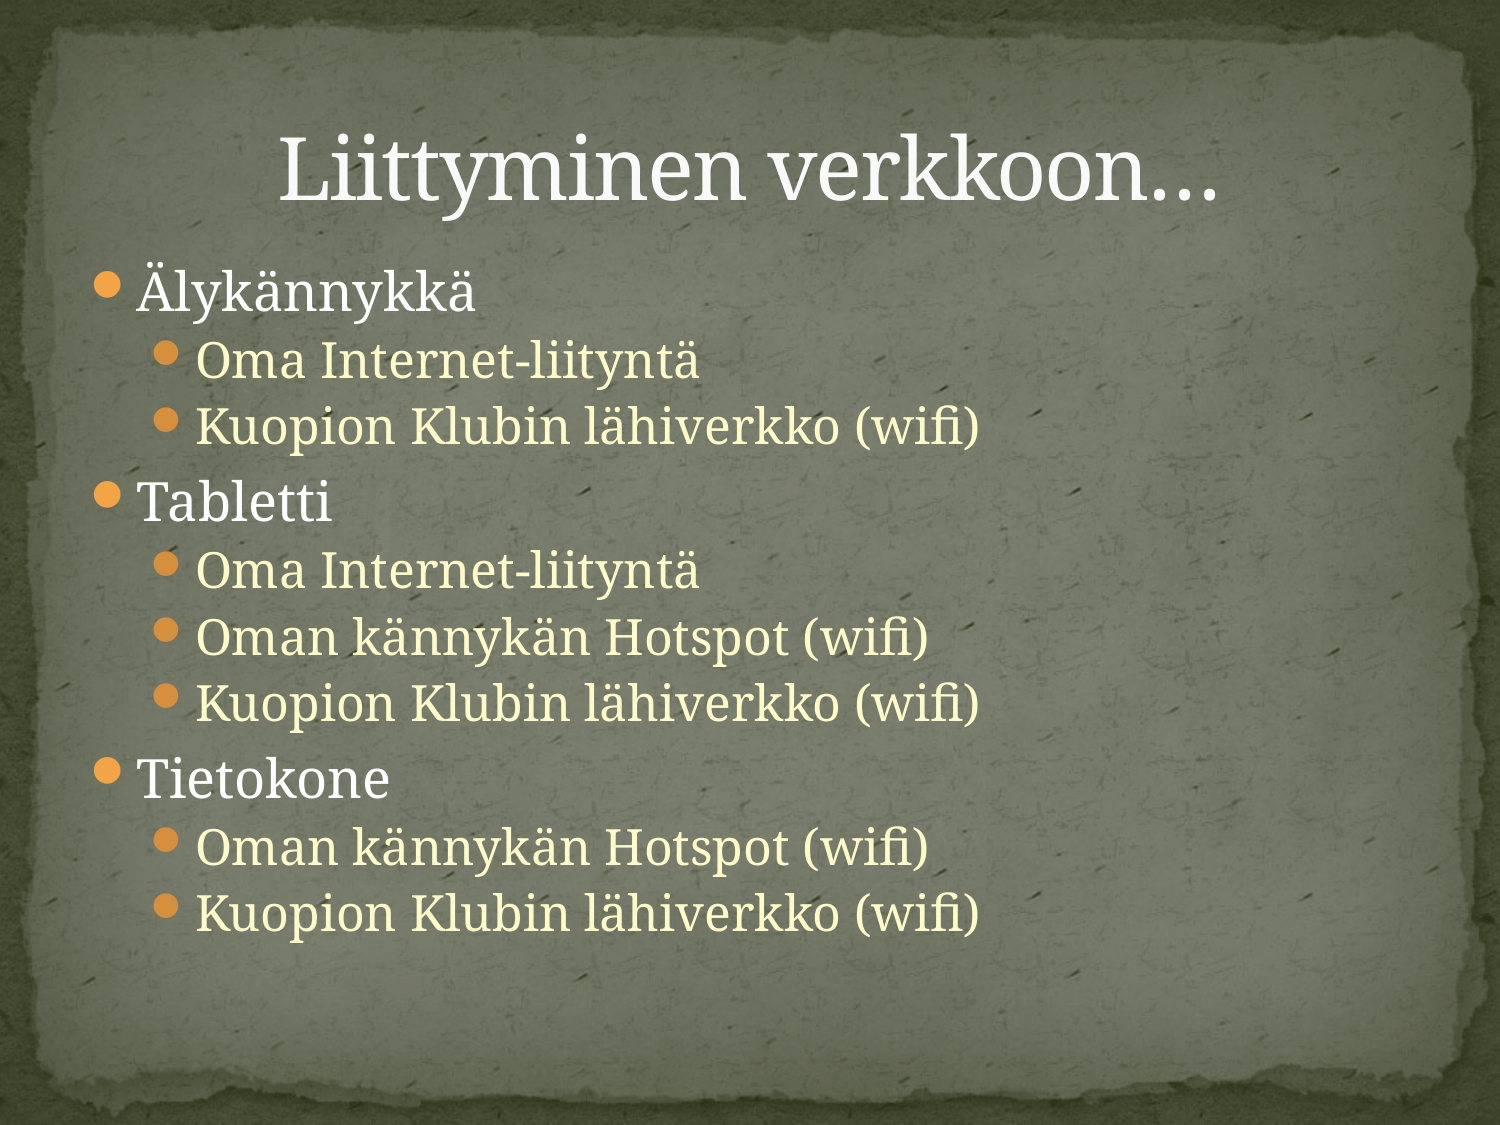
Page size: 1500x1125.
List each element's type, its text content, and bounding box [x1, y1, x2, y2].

picture [0, 0, 1500, 1125]
title Liittyminen verkkoon… [75, 24, 1425, 225]
list Älykännykkä Oma Internet-liityntä Kuopion Klubin lähiverkko (wifi) Tabletti Oma Internet-liityntä Oman kännykän Hotspot (wifi) Kuopion Klubin lähiverkko (wifi) Tietokone Oman kännykän Hotspot (wifi) Kuopion Klubin lähiverkko (wifi) [75, 249, 1425, 1000]
